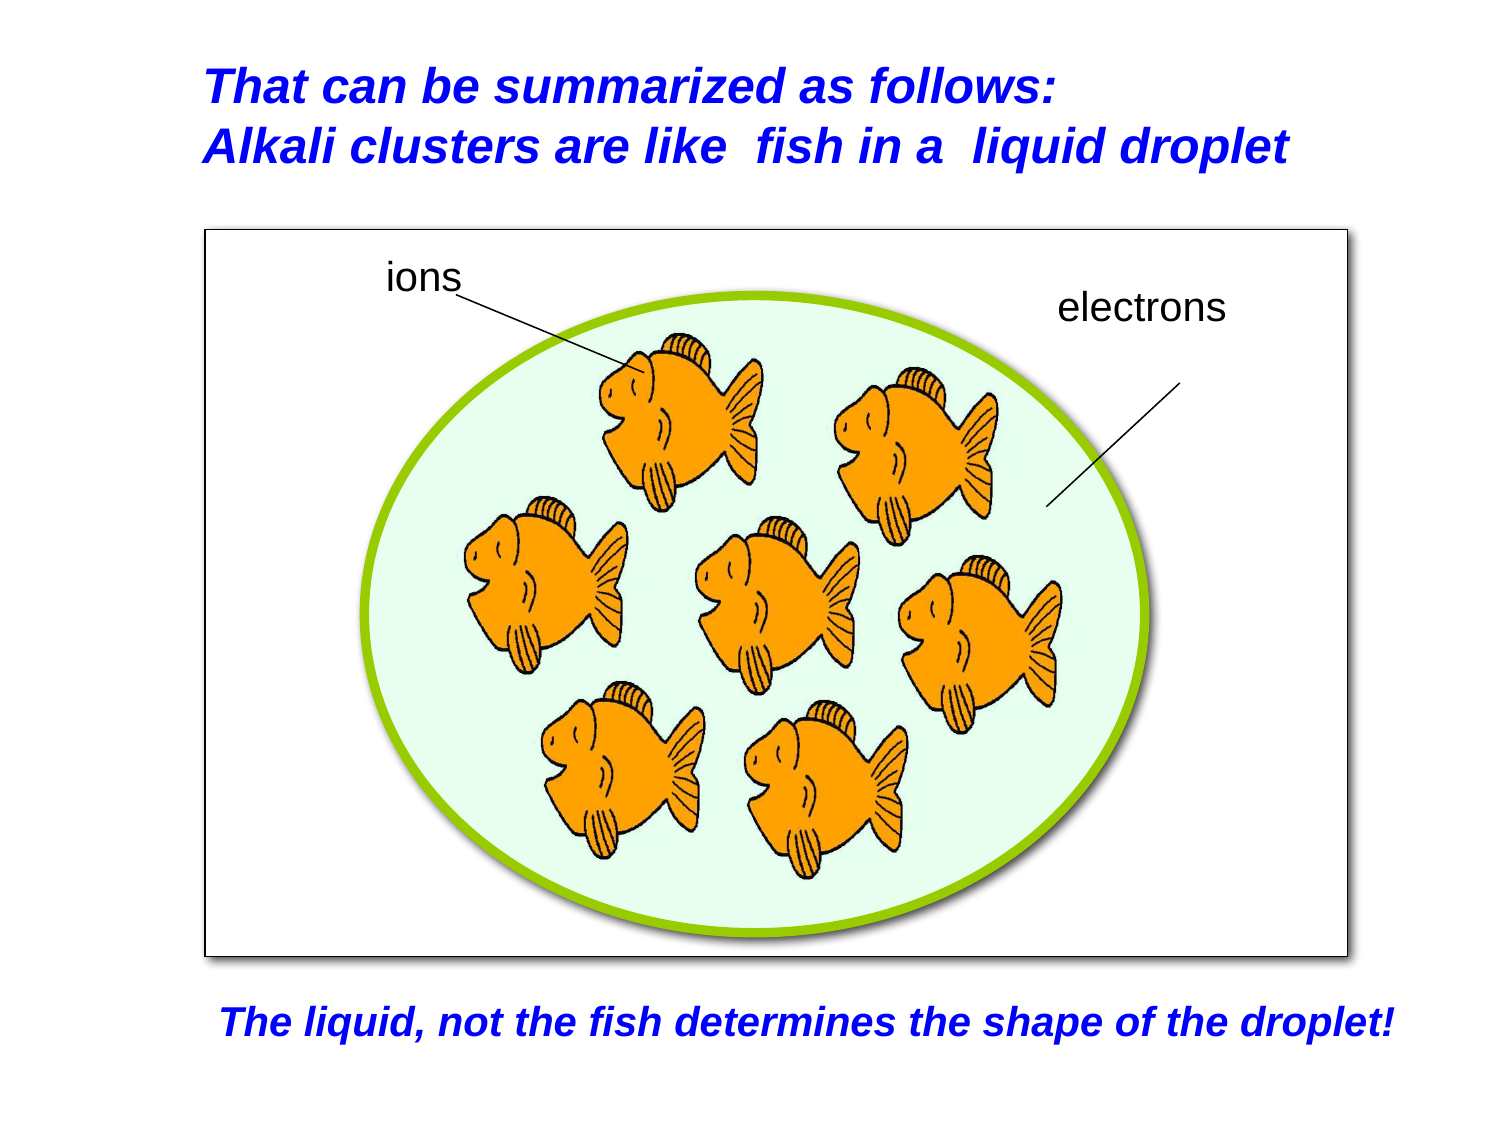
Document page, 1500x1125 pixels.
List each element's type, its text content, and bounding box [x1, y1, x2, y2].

text_box That can be summarized as follows: Alkali clusters are like fish in a liquid droplet [187, 45, 1363, 181]
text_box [204, 229, 1348, 957]
text_box The liquid, not the fish determines the shape of the droplet! [203, 986, 1411, 1052]
